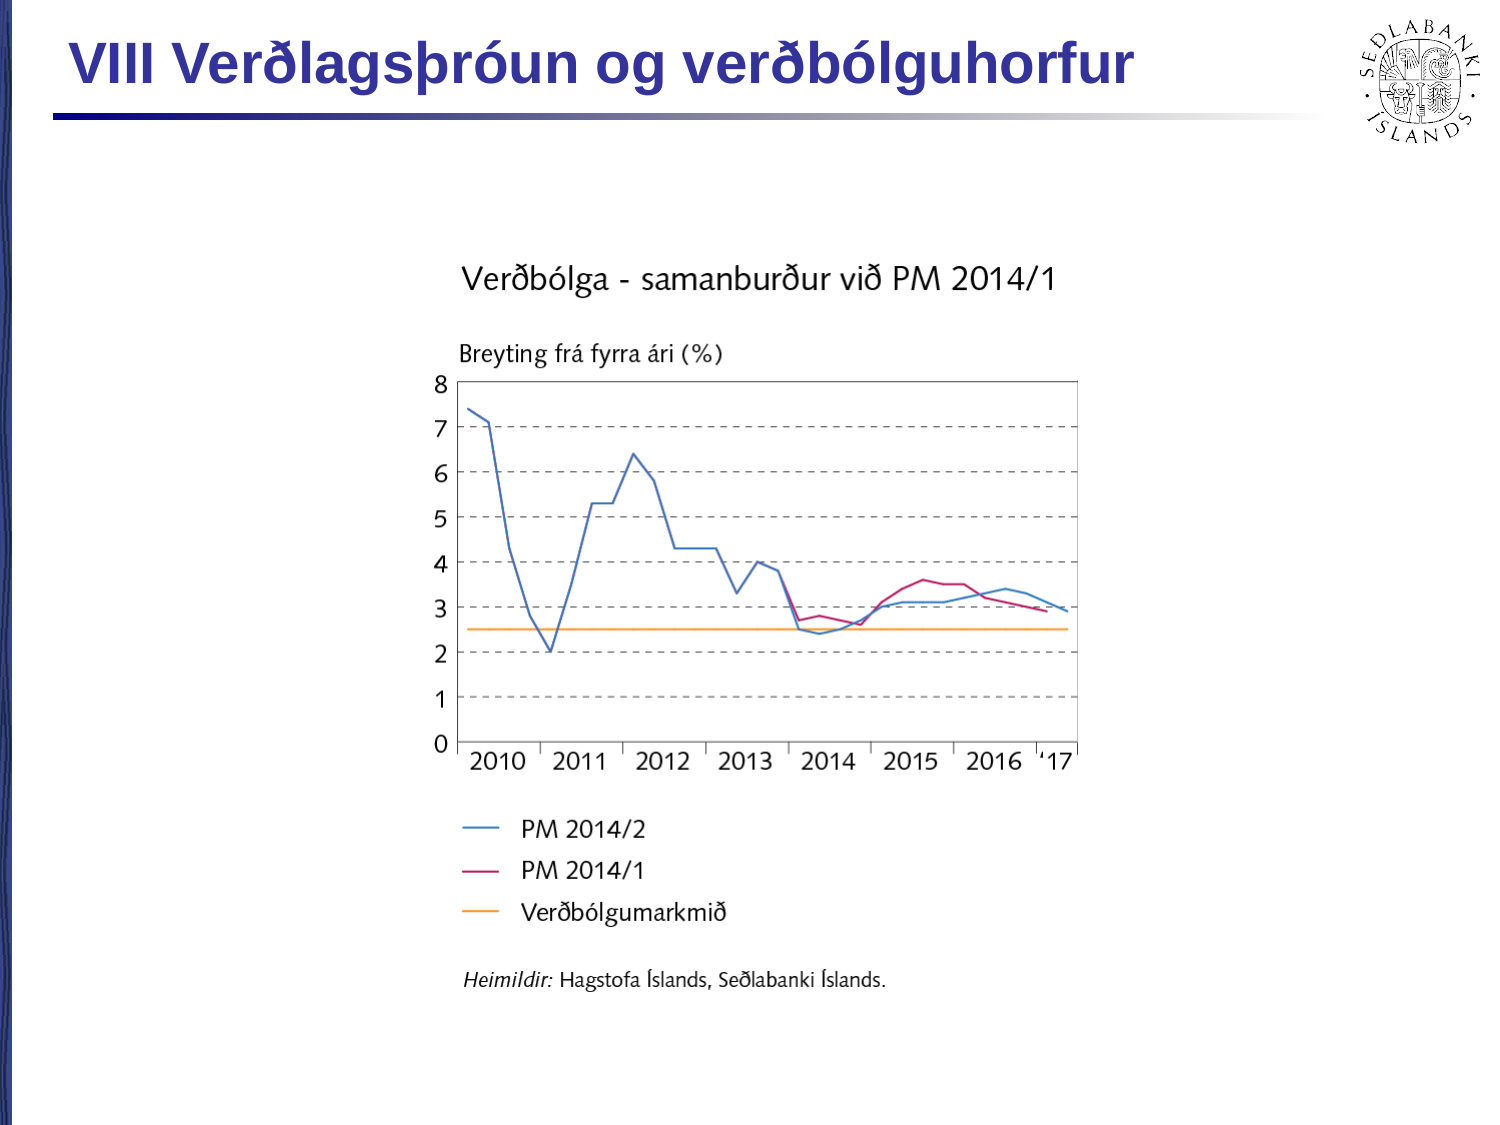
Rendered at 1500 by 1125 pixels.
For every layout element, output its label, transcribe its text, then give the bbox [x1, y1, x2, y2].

title VIII Verðlagsþróun og verðbólguhorfur [52, 10, 1330, 111]
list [434, 215, 1078, 992]
picture [0, 0, 12, 1125]
picture [1357, 18, 1482, 149]
